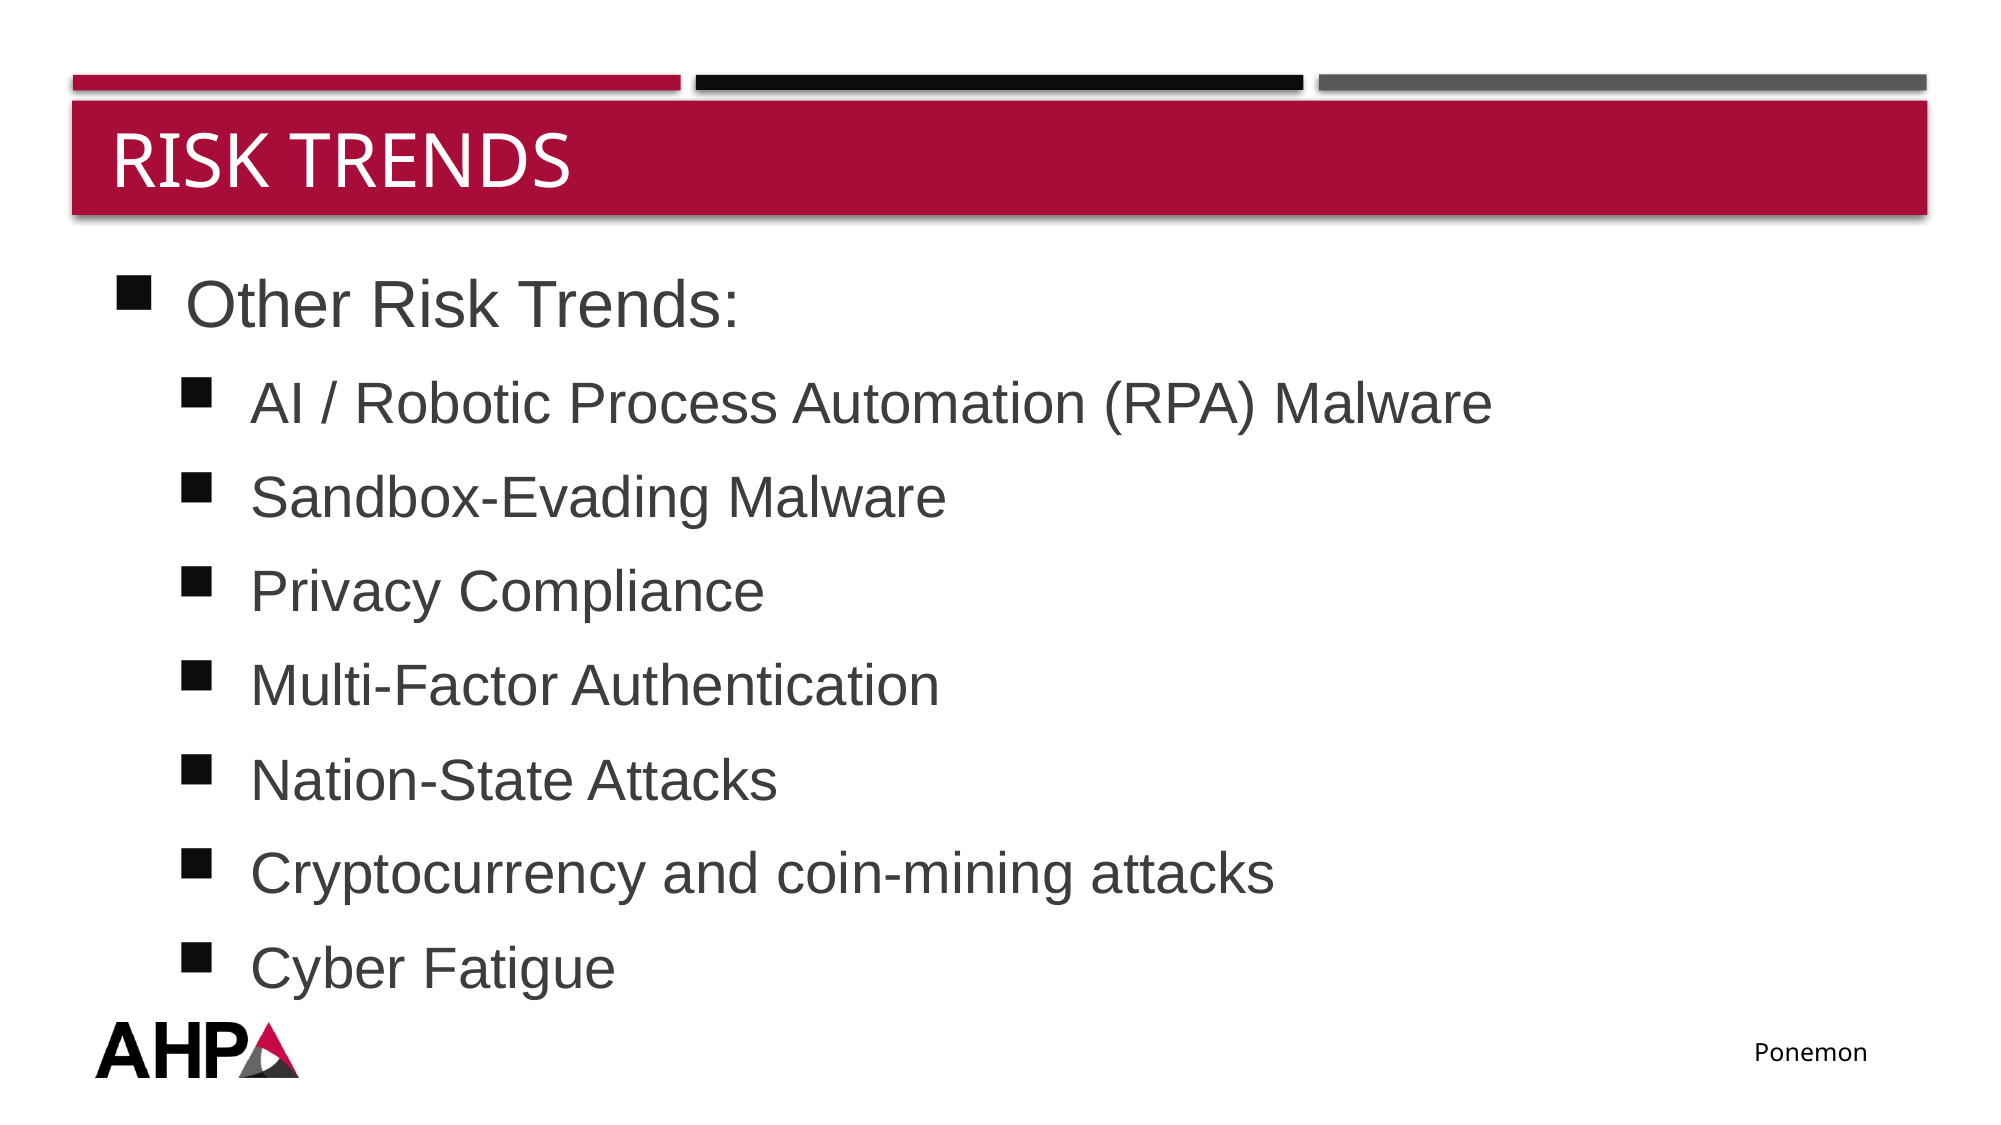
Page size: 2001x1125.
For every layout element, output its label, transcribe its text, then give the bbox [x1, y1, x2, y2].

picture [95, 1029, 299, 1078]
list Other Risk Trends: AI / Robotic Process Automation (RPA) Malware Sandbox-Evading Malware Privacy Compliance Multi-Factor Authentication Nation-State Attacks Cryptocurrency and coin-mining attacks Cyber Fatigue [95, 232, 1713, 1029]
text_box Ponemon [1739, 1028, 1884, 1074]
title Risk Trends [95, 115, 1905, 210]
